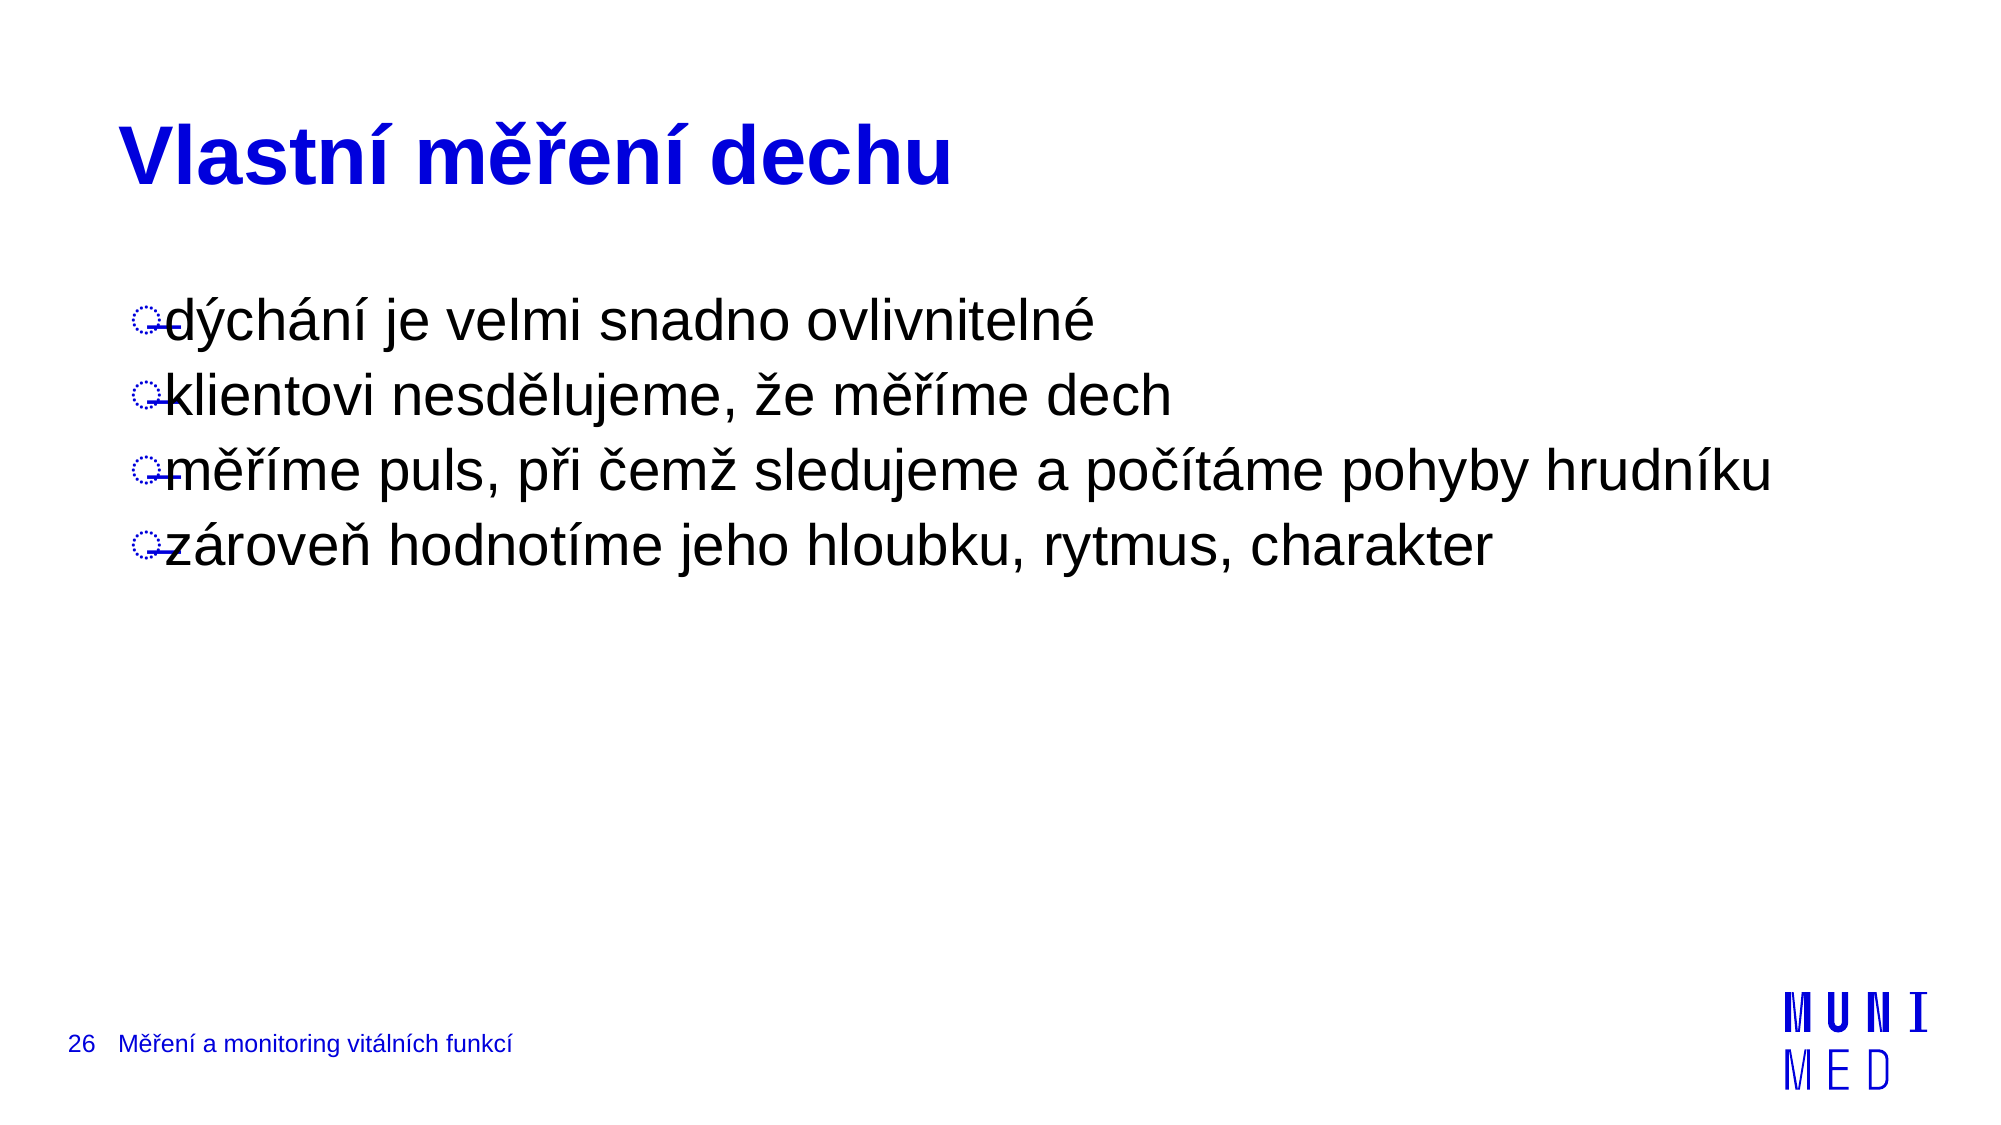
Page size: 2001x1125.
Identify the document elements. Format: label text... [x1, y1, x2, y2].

list dýchání je velmi snadno ovlivnitelné klientovi nesdělujeme, že měříme dech měříme puls, při čemž sledujeme a počítáme pohyby hrudníku zároveň hodnotíme jeho hloubku, rytmus, charakter [118, 277, 1883, 957]
footer Měření a monitoring vitálních funkcí [118, 1021, 1418, 1063]
title Vlastní měření dechu [118, 118, 1883, 193]
slide_number 26 [67, 1021, 110, 1063]
